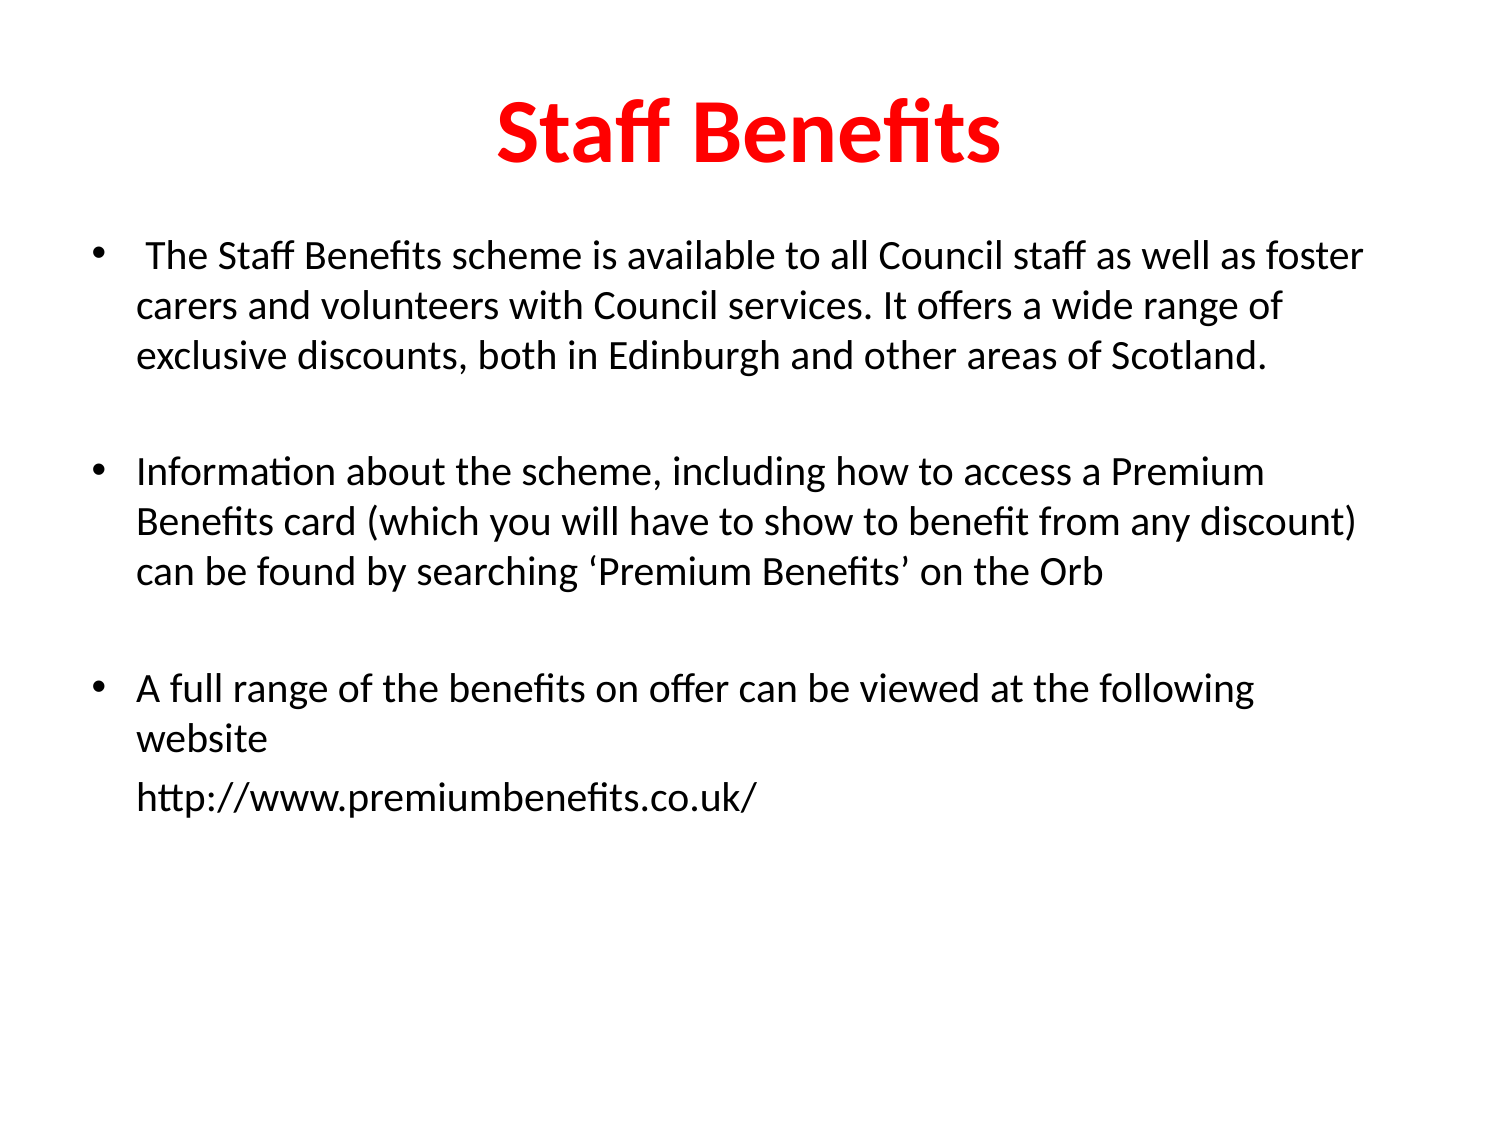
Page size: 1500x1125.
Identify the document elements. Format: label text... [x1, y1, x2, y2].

title Staff Benefits [112, 30, 1388, 219]
subtitle The Staff Benefits scheme is available to all Council staff as well as foster carers and volunteers with Council services. It offers a wide range of exclusive discounts, both in Edinburgh and other areas of Scotland. Information about the scheme, including how to access a Premium Benefits card (which you will have to show to benefit from any discount) can be found by searching ‘Premium Benefits’ on the Orb A full range of the benefits on offer can be viewed at the following website http://www.premiumbenefits.co.uk/ [76, 219, 1400, 917]
